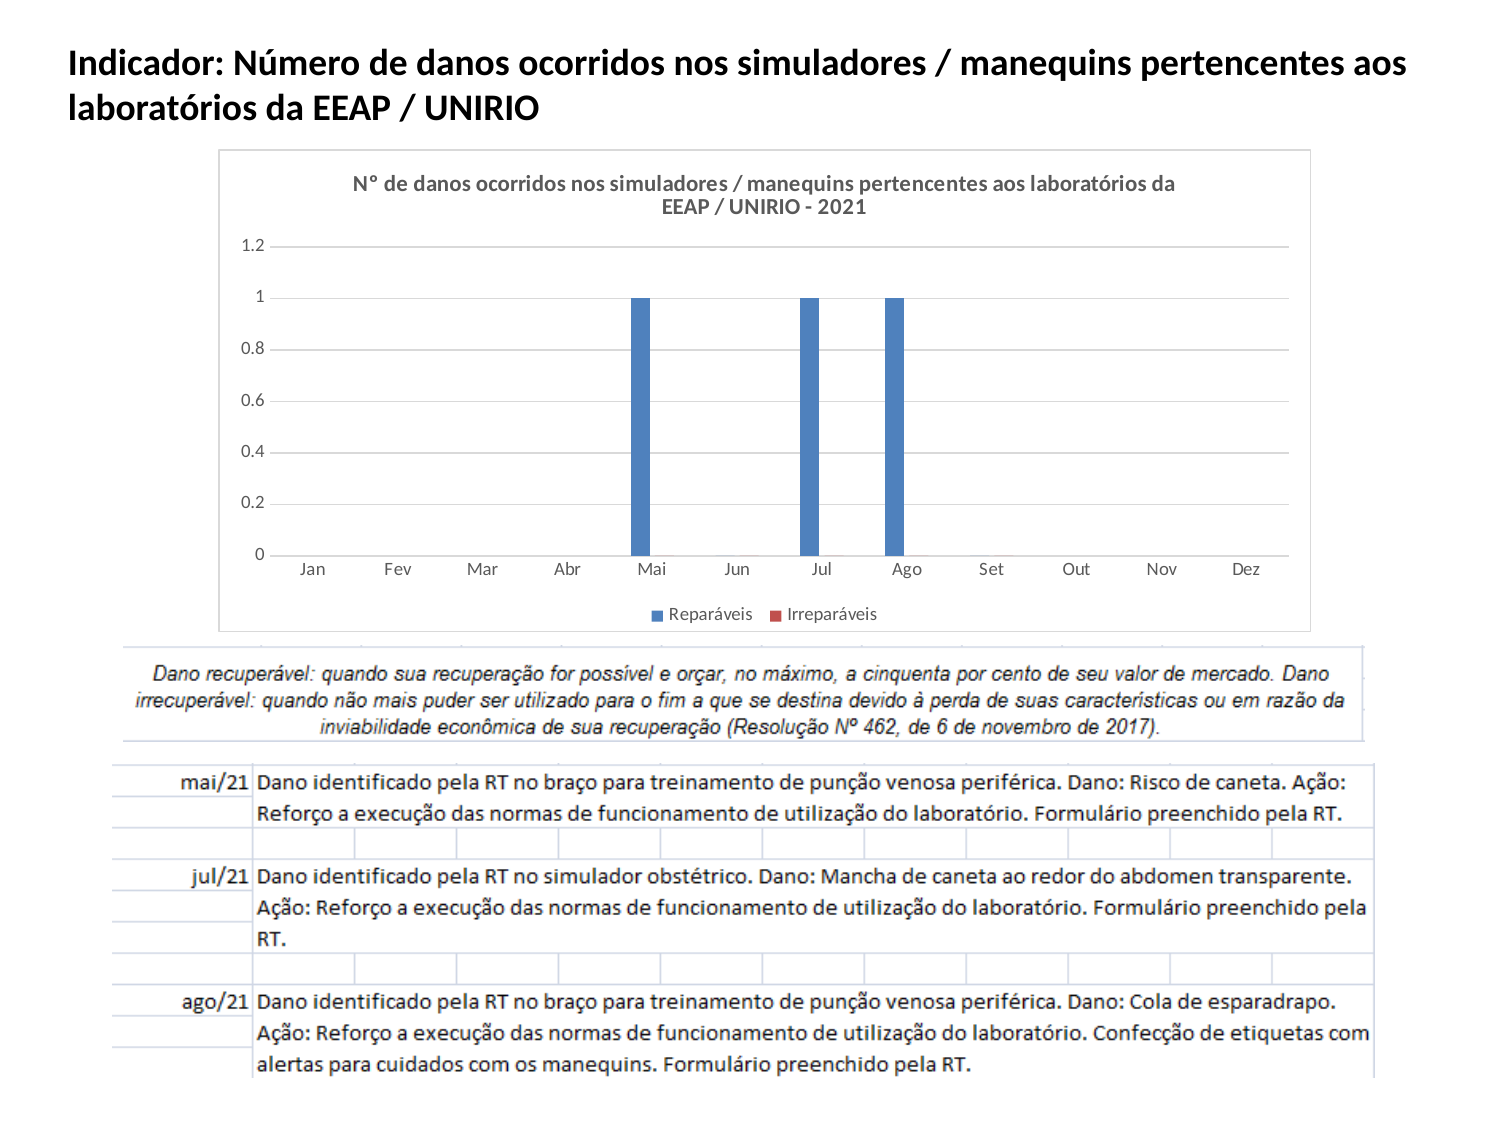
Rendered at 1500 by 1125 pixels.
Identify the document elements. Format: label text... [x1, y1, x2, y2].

picture [123, 644, 1365, 743]
chart [218, 148, 1312, 633]
text_box Indicador: Número de danos ocorridos nos simuladores / manequins pertencentes aos laboratórios da EEAP / UNIRIO [53, 30, 1459, 136]
picture [111, 762, 1376, 1078]
